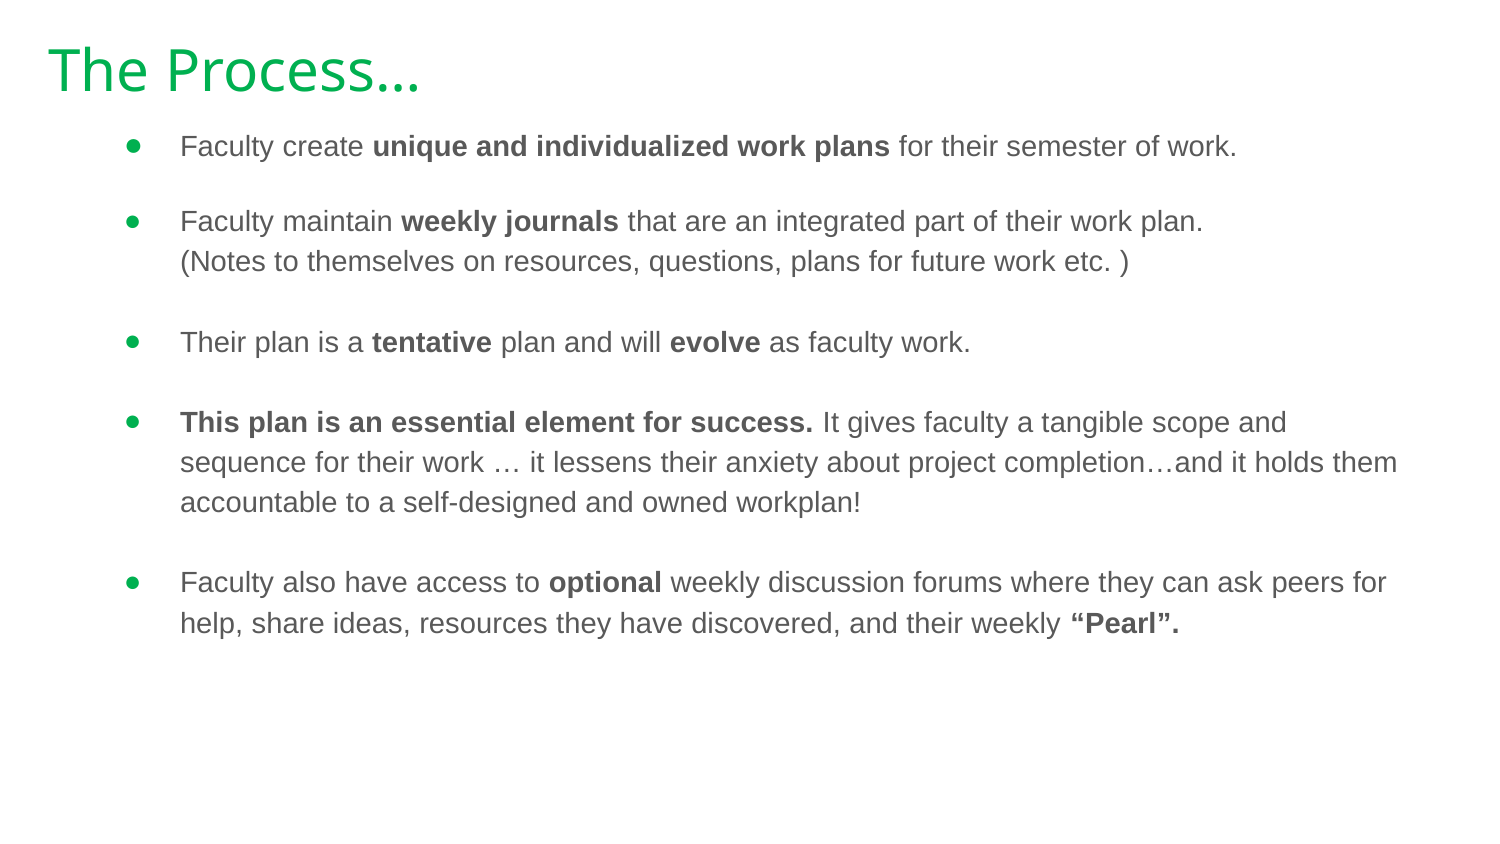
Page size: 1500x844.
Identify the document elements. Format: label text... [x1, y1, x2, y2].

list Faculty create unique and individualized work plans for their semester of work. Faculty maintain weekly journals that are an integrated part of their work plan. (Notes to themselves on resources, questions, plans for future work etc. ) Their plan is a tentative plan and will evolve as faculty work. This plan is an essential element for success. It gives faculty a tangible scope and sequence for their work … it lessens their anxiety about project completion…and it holds them accountable to a self-designed and owned workplan! Faculty also have access to optional weekly discussion forums where they can ask peers for help, share ideas, resources they have discovered, and their weekly “Pearl”. [90, 107, 1432, 665]
title The Process… [33, 17, 1432, 112]
